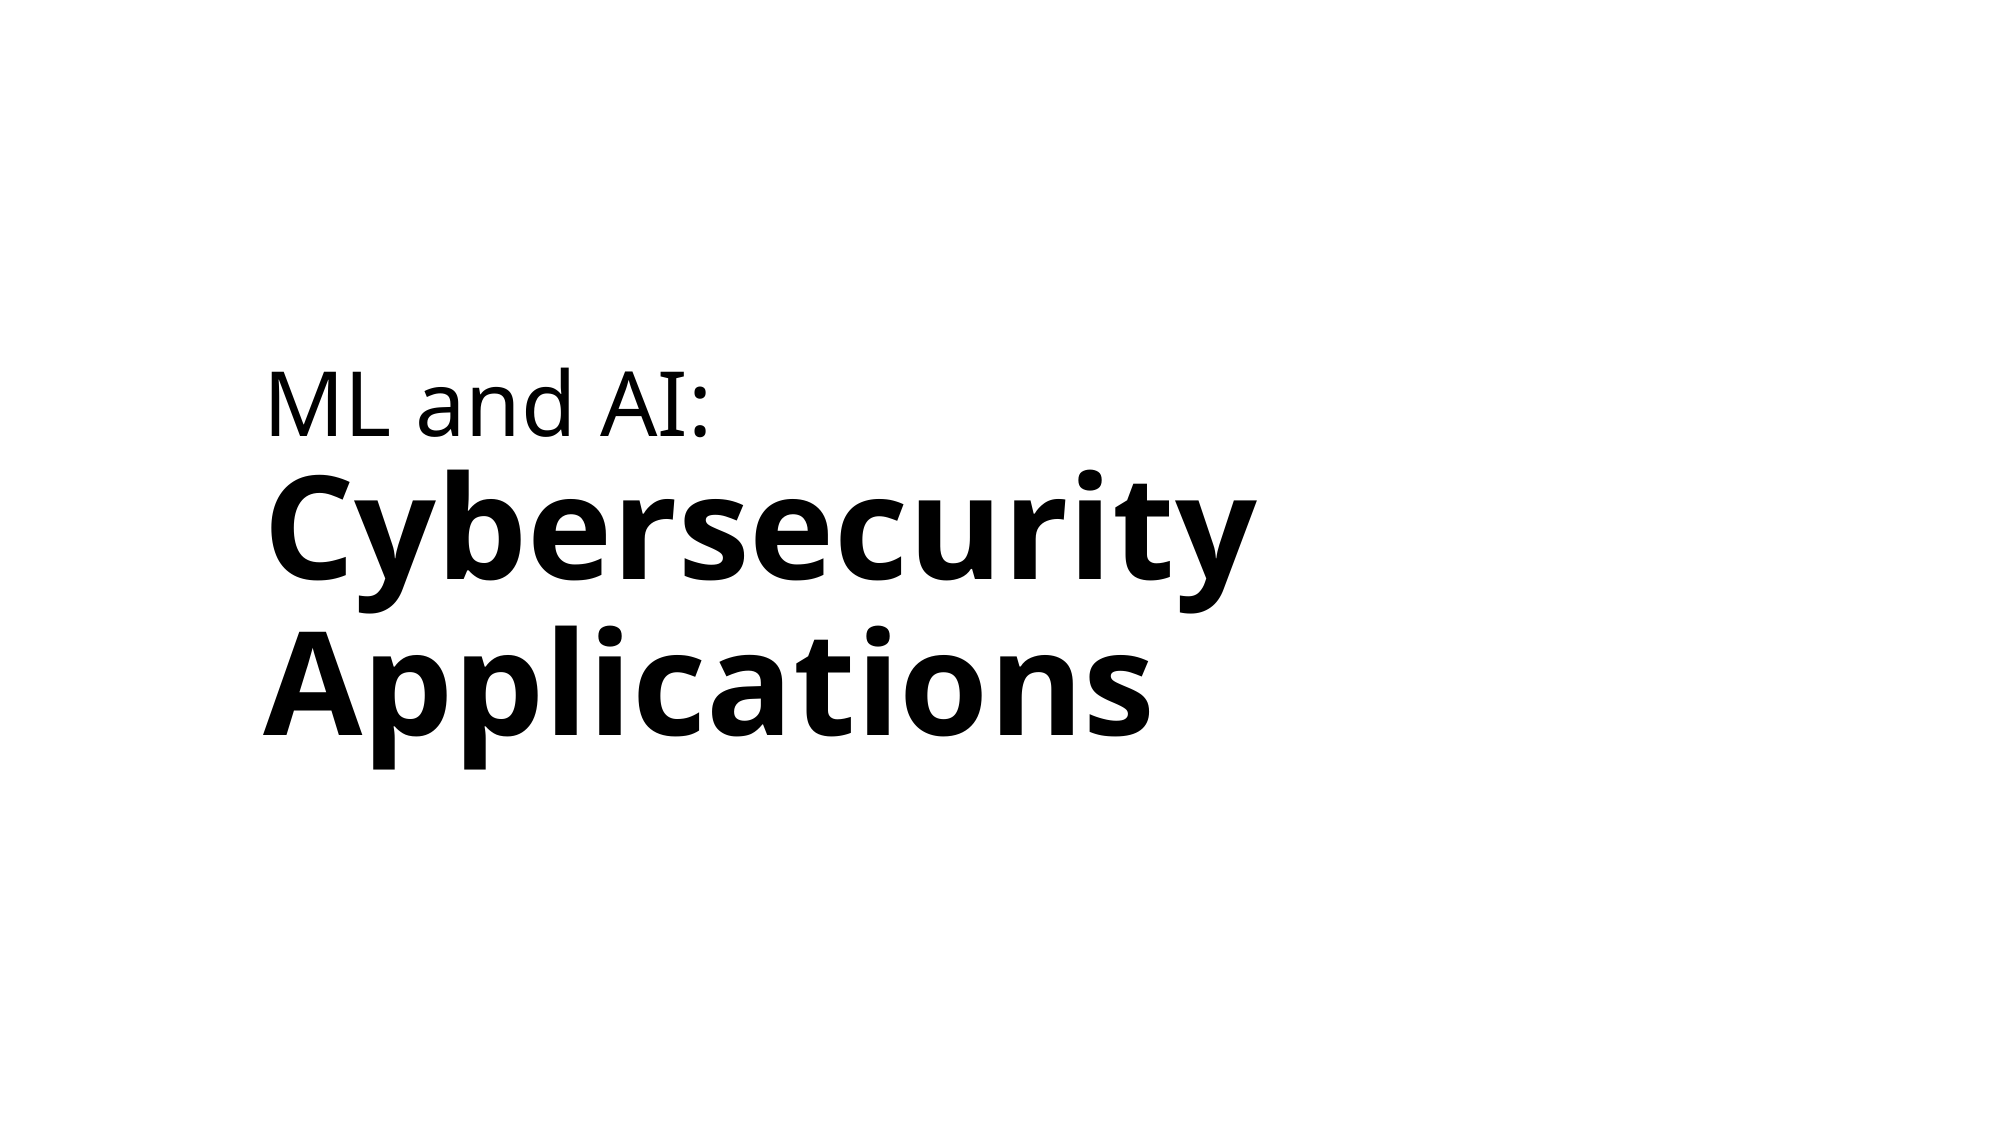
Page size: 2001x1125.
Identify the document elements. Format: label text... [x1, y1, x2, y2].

title ML and AI: Cybersecurity Applications [248, 348, 2000, 774]
